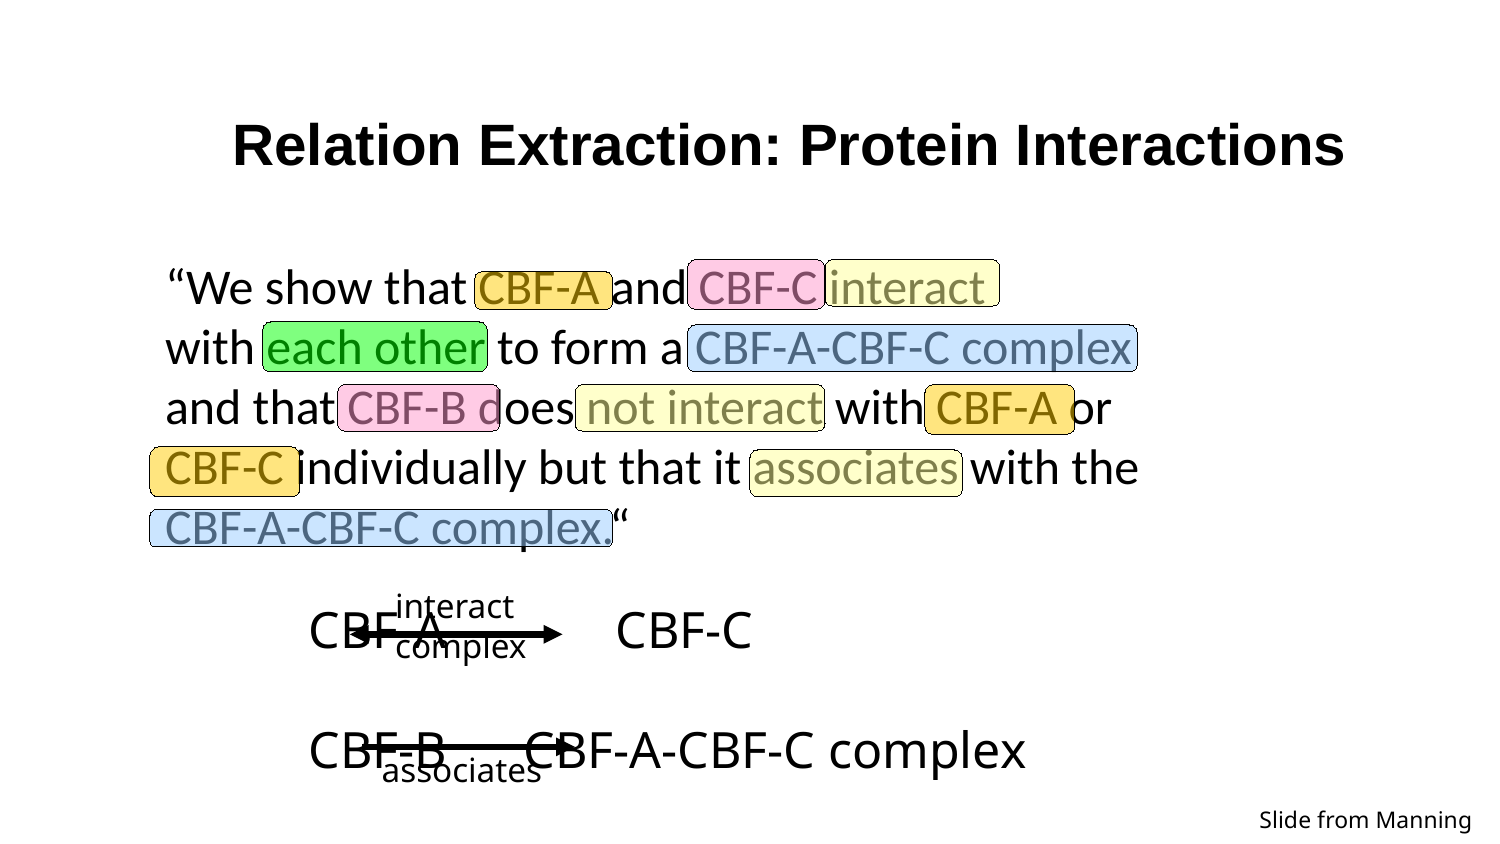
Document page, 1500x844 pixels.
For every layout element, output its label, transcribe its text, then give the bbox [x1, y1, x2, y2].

text_box Slide from Manning [1251, 798, 1481, 841]
text_box [149, 509, 613, 547]
text_box [474, 271, 613, 310]
text_box [262, 321, 488, 372]
text_box [687, 324, 1138, 372]
text_box [687, 259, 825, 310]
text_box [186, 577, 1150, 797]
text_box [825, 259, 1000, 307]
text_box [575, 384, 826, 432]
text_box [924, 384, 1075, 435]
text_box [149, 446, 300, 497]
text_box [337, 384, 500, 432]
text_box [749, 449, 963, 497]
title Relation Extraction: Protein Interactions [224, 61, 1451, 185]
text_box “We show that CBF-A and CBF-C interact with each other to form a CBF-A-CBF-C complex and that CBF-B does not interact with CBF-A or CBF-C individually but that it associates with the CBF-A-CBF-C complex.“ [157, 246, 1330, 562]
